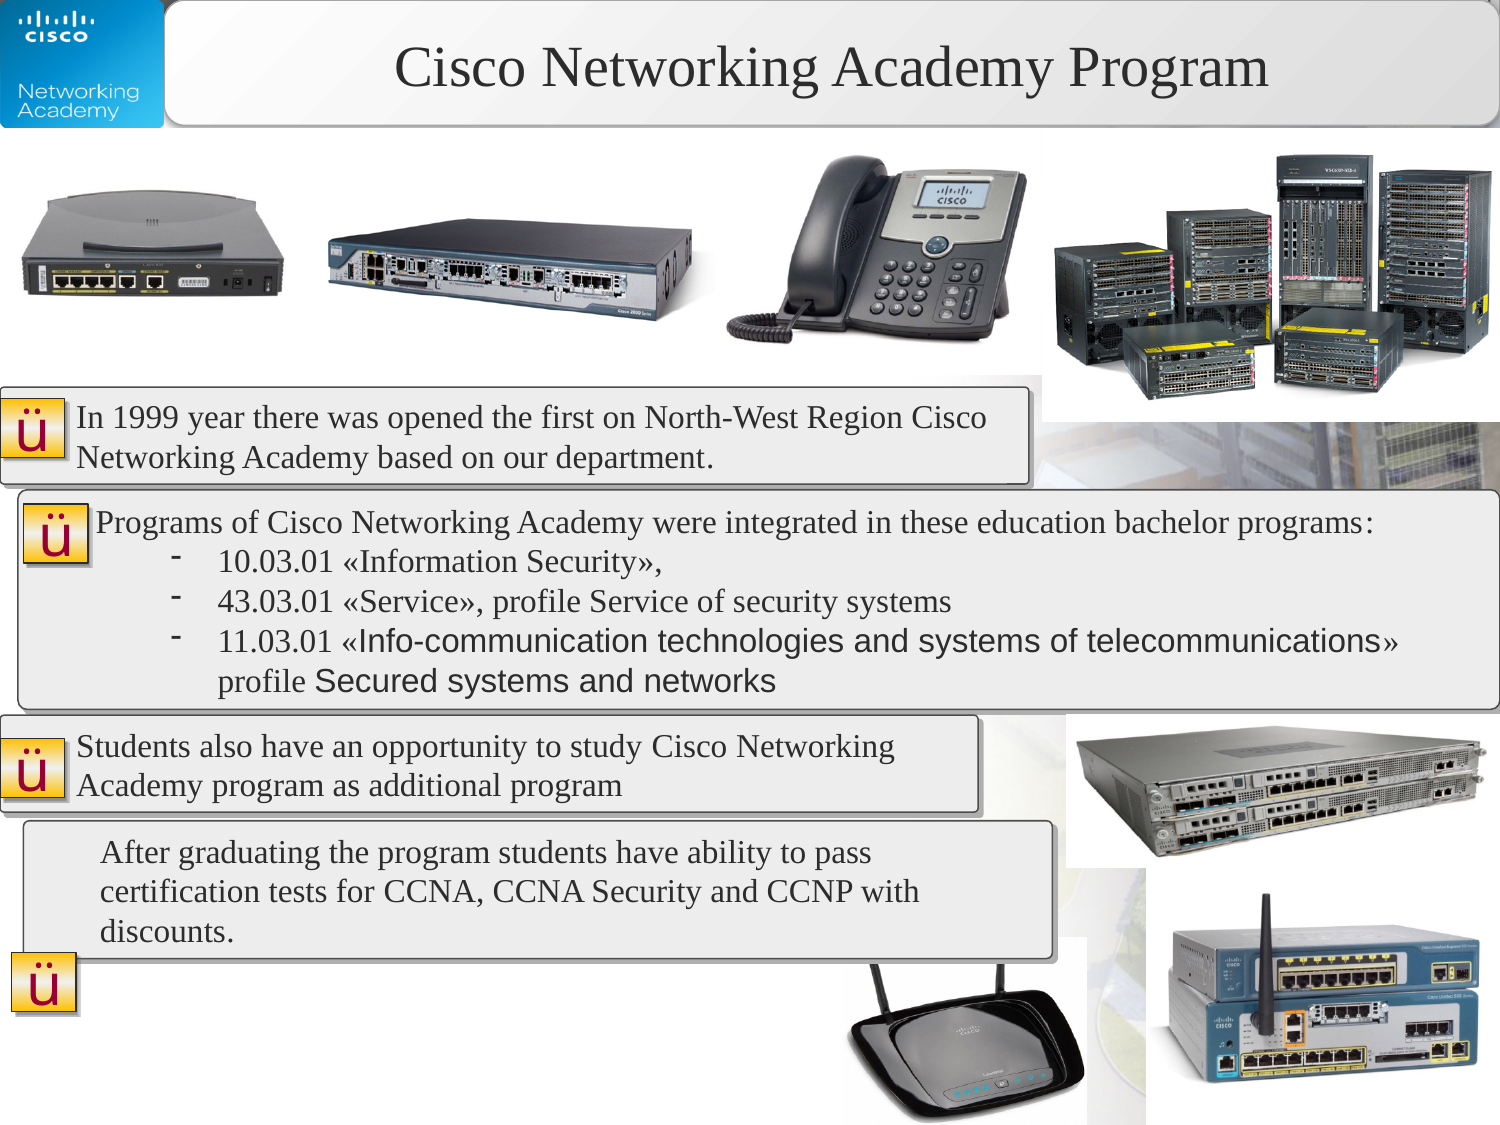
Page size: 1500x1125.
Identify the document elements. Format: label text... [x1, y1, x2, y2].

picture [0, 483, 1500, 1125]
text_box Students also have an opportunity to study Cisco Networking Academy program as additional program [0, 715, 979, 813]
text_box Programs of Cisco Networking Academy were integrated in these education bachelor programs: 10.03.01 «Information Security», 43.03.01 «Service», profile Service of security systems 11.03.01 «Info-communication technologies and systems of telecommunications» profile Secured systems and networks [17, 489, 1500, 710]
picture [48, 32, 56, 41]
picture [60, 32, 70, 41]
text_box ü [0, 398, 65, 458]
text_box ü [23, 503, 88, 564]
picture [26, 32, 35, 41]
text_box ü [11, 952, 77, 1012]
picture [74, 32, 87, 41]
text_box Cisco Networking Academy Program [169, 0, 1500, 126]
text_box After graduating the program students have ability to pass certification tests for CCNA, CCNA Security and CCNP with discounts. [23, 820, 1053, 959]
text_box In 1999 year there was opened the first on North-West Region Cisco Networking Academy based on our department. [0, 387, 1029, 485]
picture [0, 20, 1500, 493]
text_box ü [0, 738, 65, 798]
